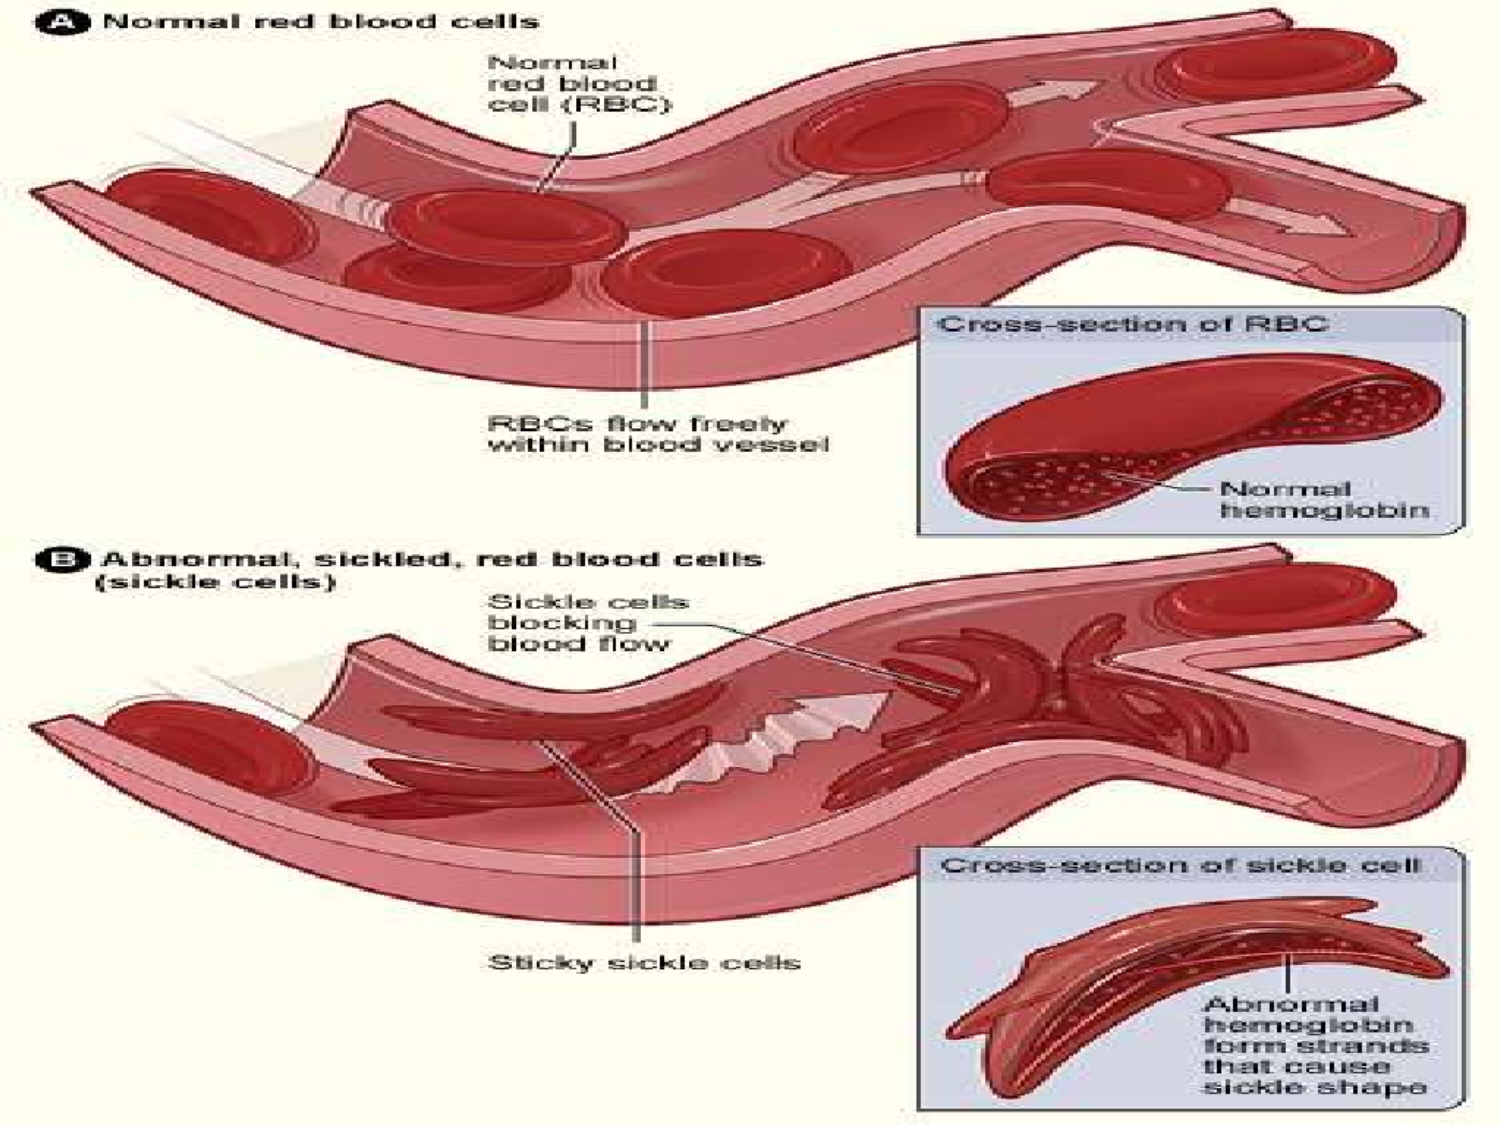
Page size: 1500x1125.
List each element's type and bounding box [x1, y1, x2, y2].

text_box [0, 0, 1500, 1125]
